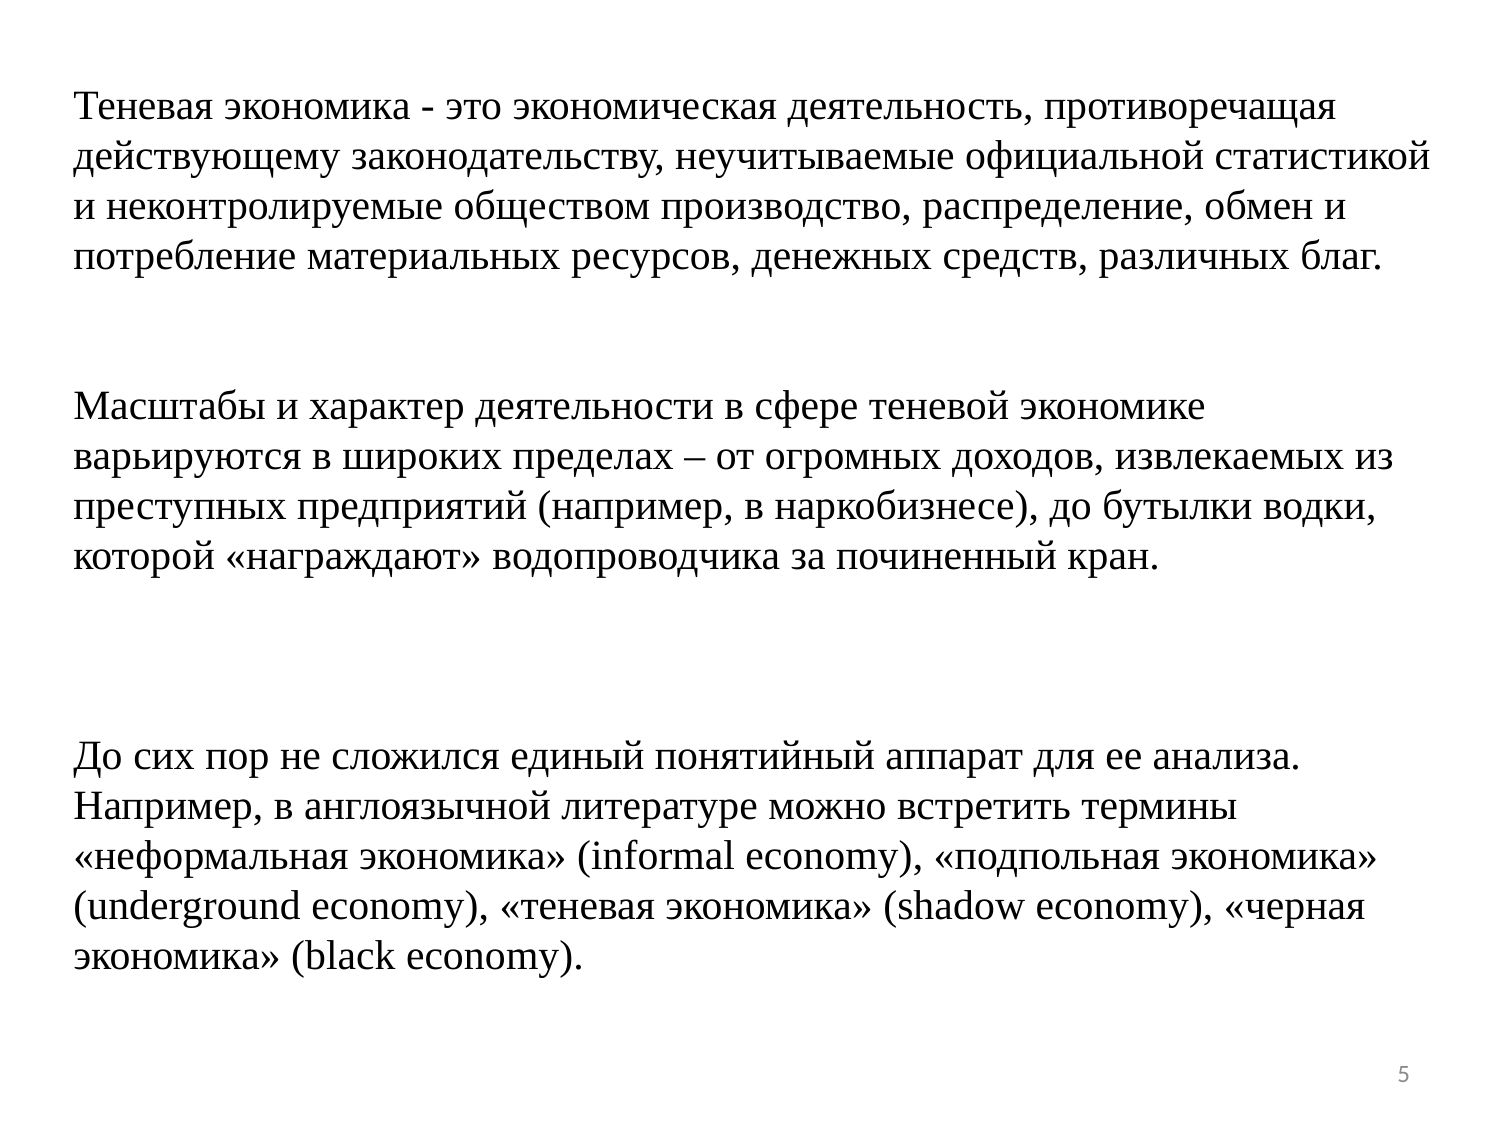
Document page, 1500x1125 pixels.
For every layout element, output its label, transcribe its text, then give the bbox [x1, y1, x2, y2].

text_box Теневая экономика - это экономическая деятельность, противоречащая действующему законодательству, неучитываемые официальной статистикой и неконтролируемые обществом производство, распределение, обмен и потребление материальных ресурсов, денежных средств, различных благ. Масштабы и характер деятельности в сфере теневой экономике варьируются в широких пределах – от огромных доходов, извлекаемых из преступных предприятий (например, в наркобизнесе), до бутылки водки, которой «награждают» водопроводчика за починенный кран. До сих пор не сложился единый понятийный аппарат для ее анализа. Например, в англоязычной литературе можно встретить термины «неформальная экономика» (informal economy), «подпольная экономика» (underground economy), «теневая экономика» (shadow economy), «черная экономика» (black economy). [58, 70, 1453, 986]
slide_number 5 [1074, 1042, 1425, 1103]
